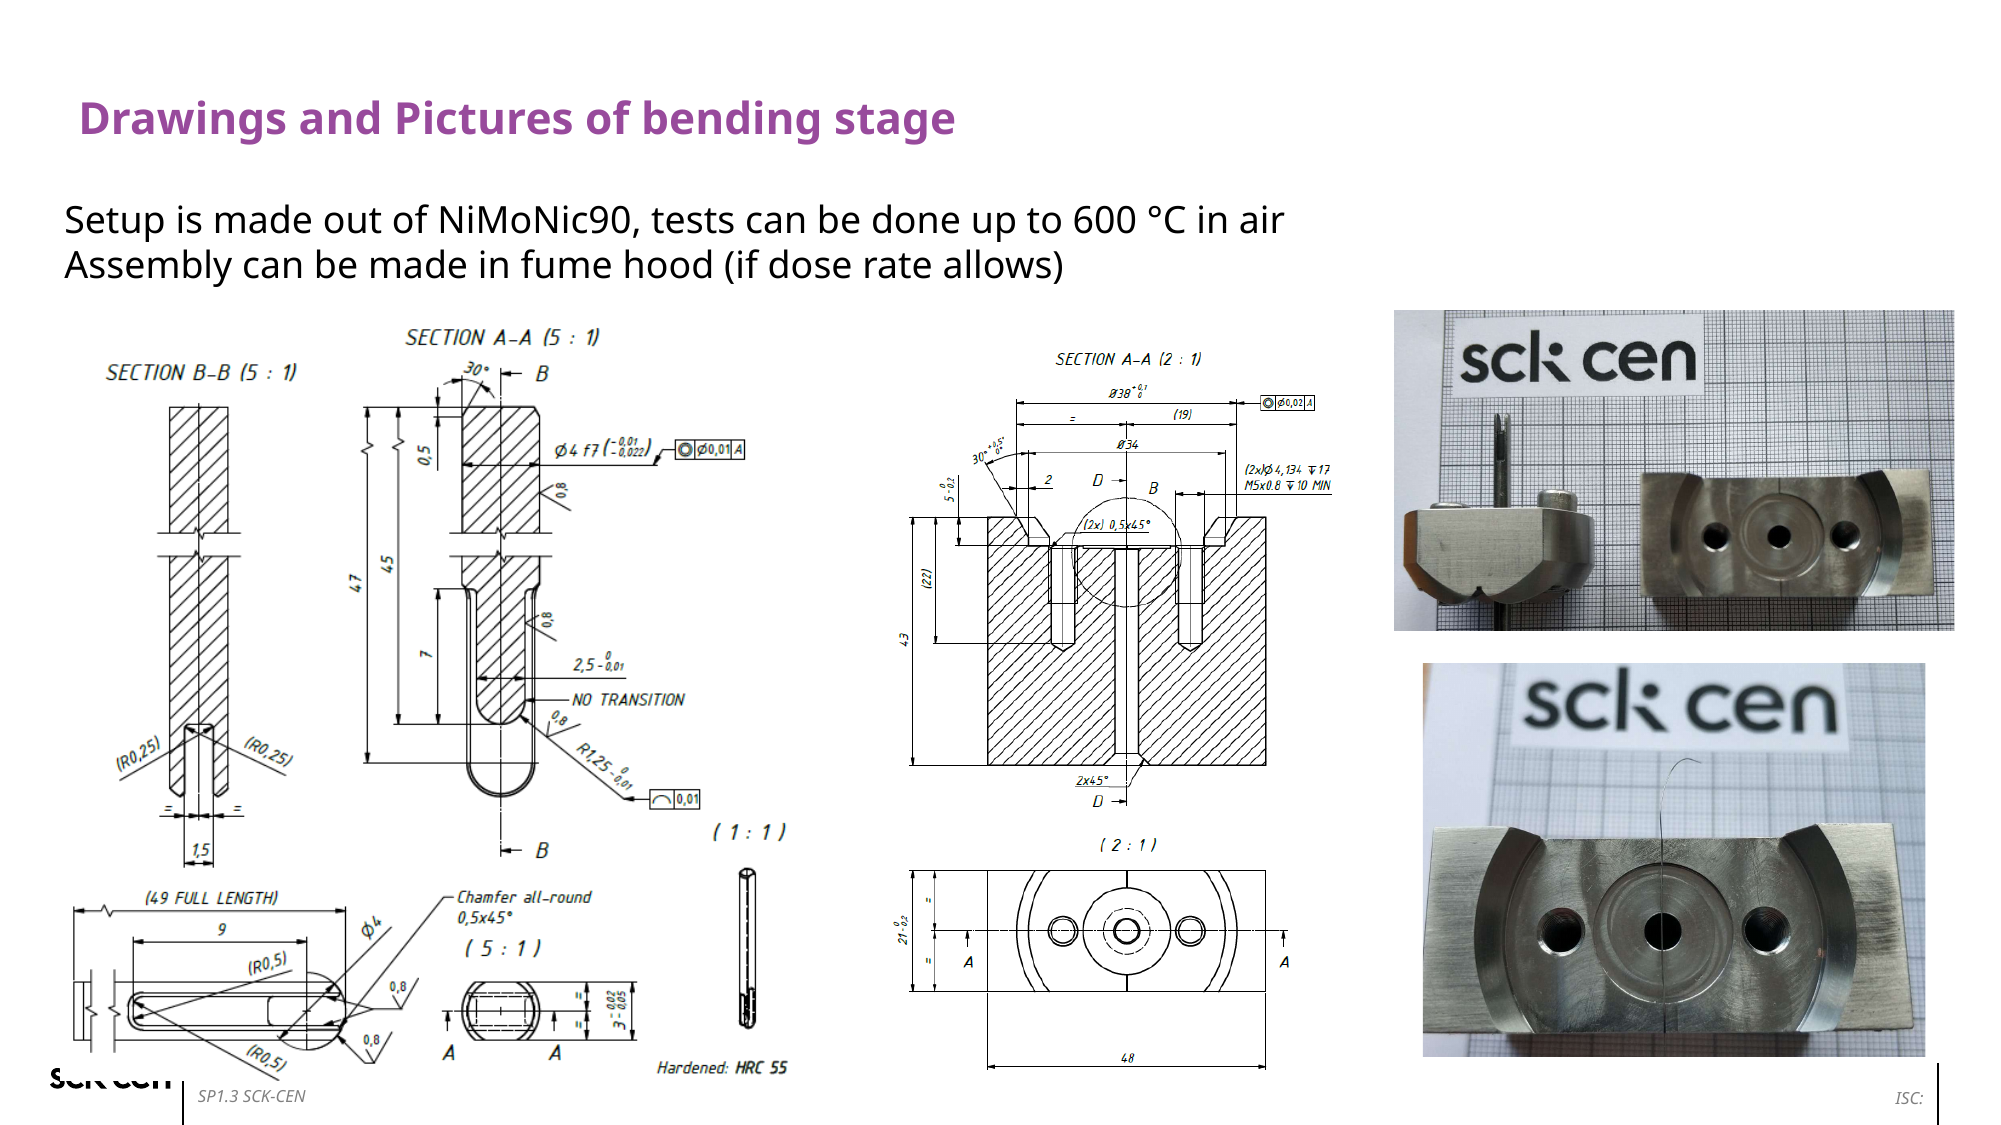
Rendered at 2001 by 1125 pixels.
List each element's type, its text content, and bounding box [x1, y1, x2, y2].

picture [1393, 310, 1955, 631]
picture [60, 310, 800, 1081]
title Drawings and Pictures of bending stage [63, 88, 1940, 206]
picture [1422, 663, 1926, 1057]
text_box Setup is made out of NiMoNic90, tests can be done up to 600 °C in air Assembly can be made in fume hood (if dose rate allows) [49, 188, 1302, 294]
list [885, 328, 1338, 1081]
